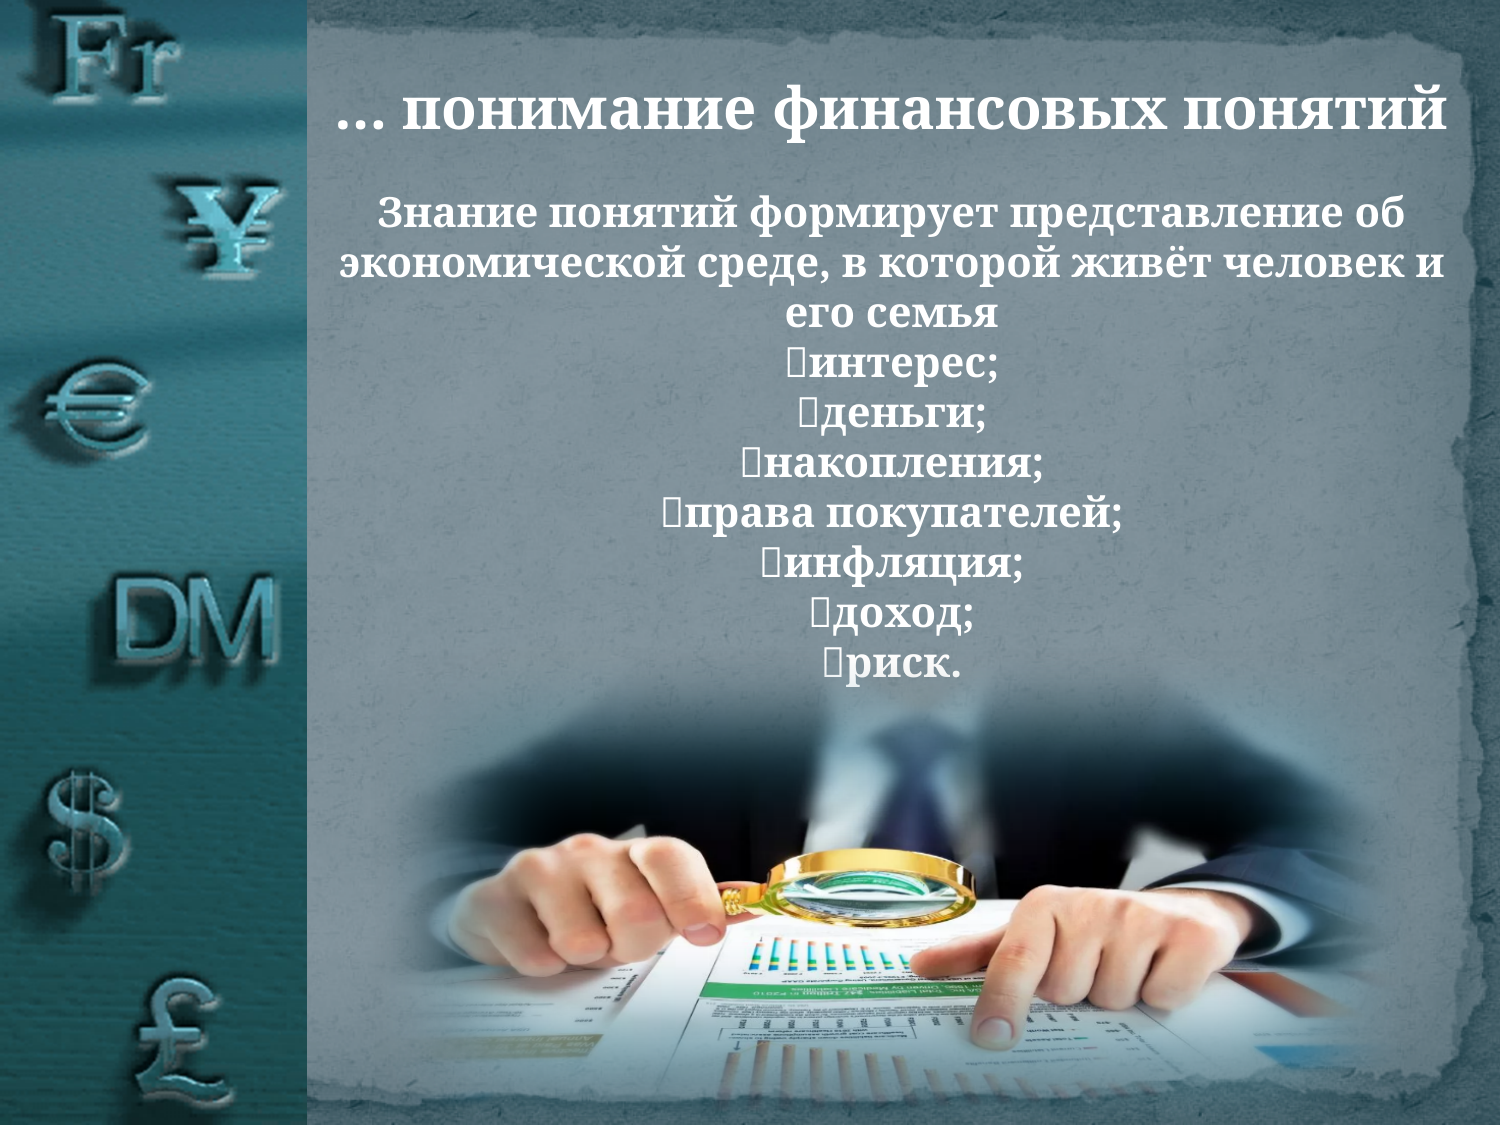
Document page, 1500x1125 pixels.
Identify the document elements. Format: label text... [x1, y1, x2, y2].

text_box … понимание финансовых понятий Знание понятий формирует представление об экономической среде, в которой живёт человек и его семья интерес; деньги; накопления; права покупателей; инфляция; доход; риск. [317, 323, 1476, 479]
picture [0, 0, 308, 1125]
picture [371, 647, 1414, 1125]
